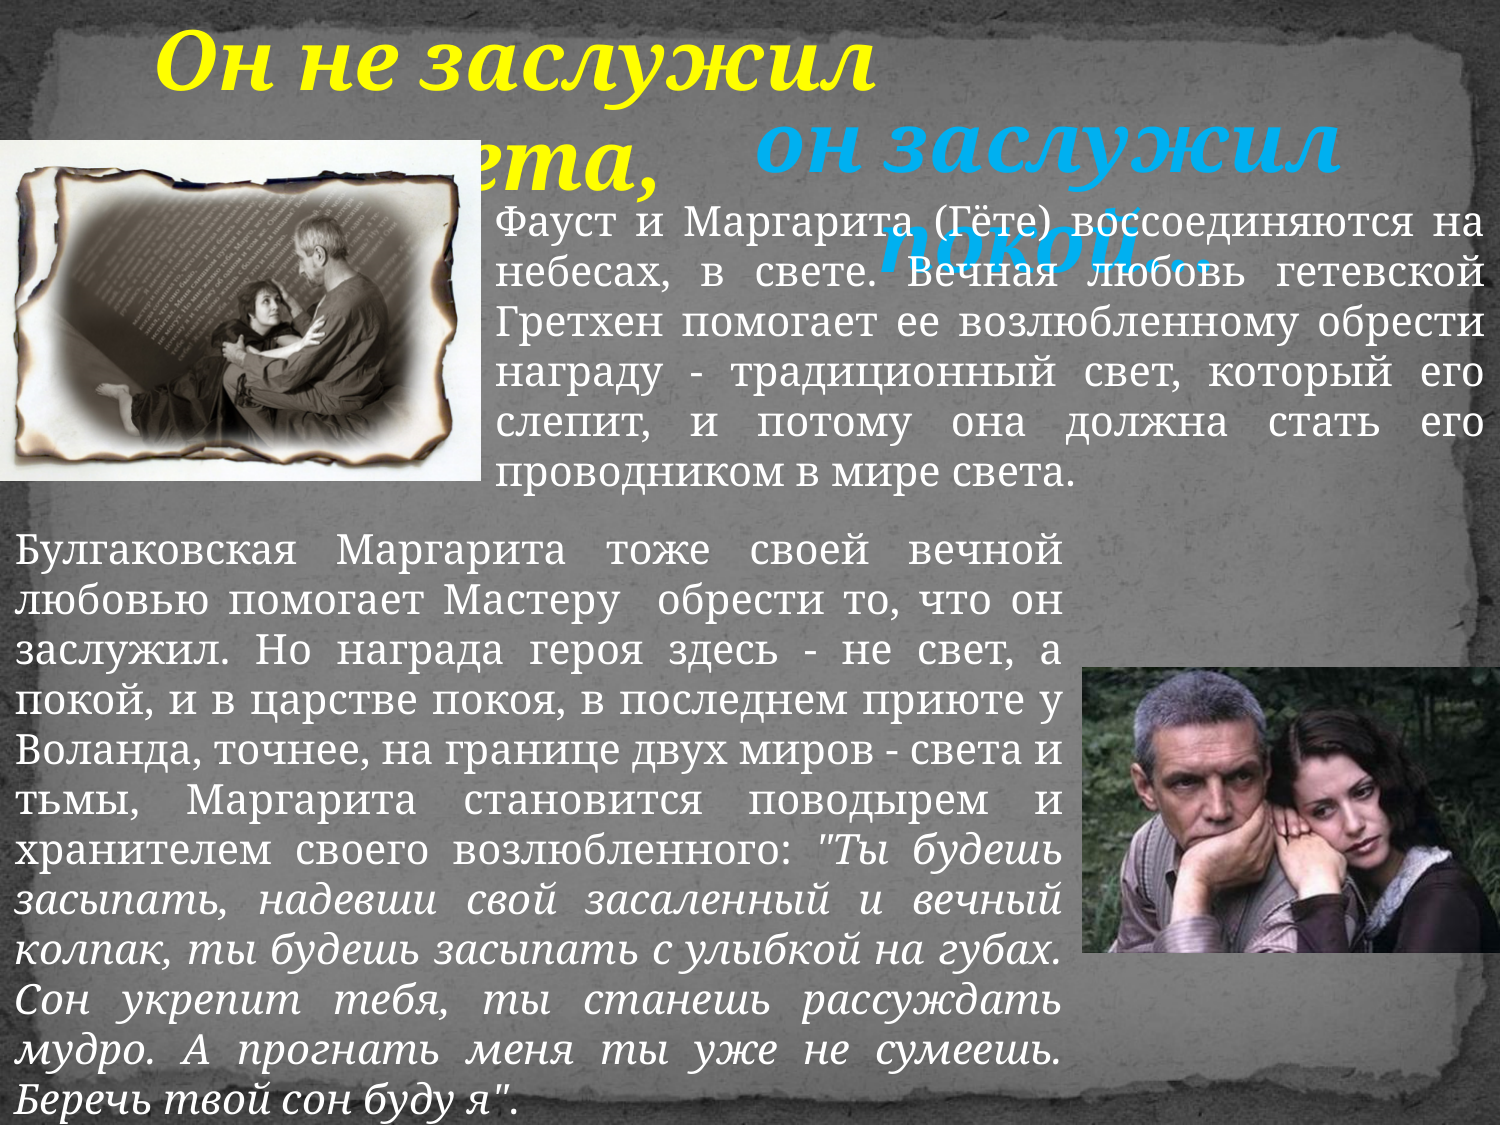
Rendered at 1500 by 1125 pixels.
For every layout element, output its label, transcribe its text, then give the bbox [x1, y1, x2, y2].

text_box Булгаковская Маргарита тоже своей вечной любовью помогает Мастеру обрести то, что он заслужил. Но награда героя здесь - не свет, а покой, и в царстве покоя, в последнем приюте у Воланда, точнее, на границе двух миров - света и тьмы, Маргарита становится поводырем и хранителем своего возлюбленного: "Ты будешь засыпать, надевши свой засаленный и вечный колпак, ты будешь засыпать с улыбкой на губах. Сон укрепит тебя, ты станешь рассуждать мудро. А прогнать меня ты уже не сумеешь. Беречь твой сон буду я". [0, 515, 1078, 1125]
text_box Он не заслужил света, [0, 0, 1032, 187]
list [1084, 669, 1500, 952]
text_box он заслужил покой… [597, 81, 1500, 187]
picture [0, 140, 481, 481]
text_box Фауст и Маргарита (Гёте) воссоединяются на небесах, в свете. Вечная любовь гетевской Гретхен помогает ее возлюбленному обрести награду - традиционный свет, который его слепит, и потому она должна стать его проводником в мире света. [480, 187, 1500, 503]
